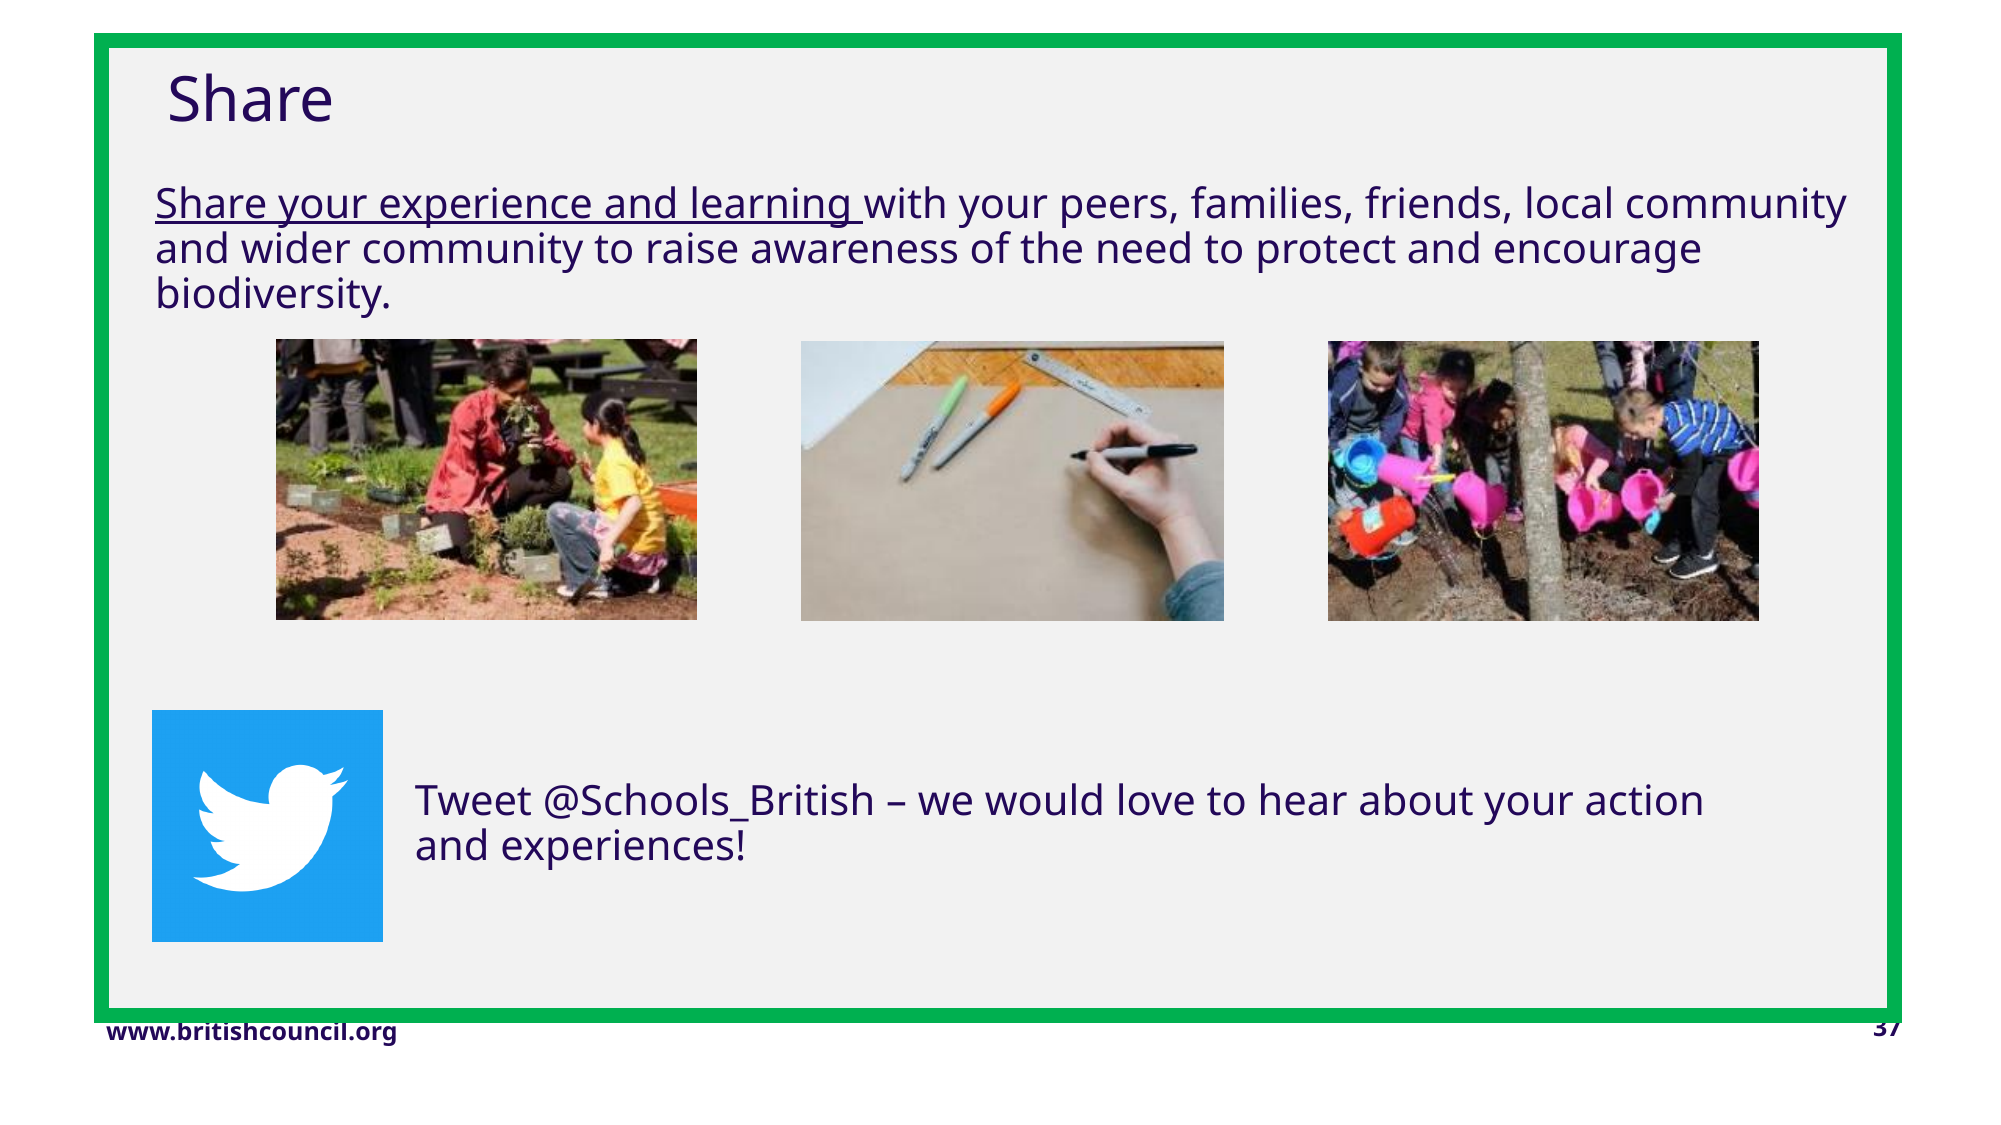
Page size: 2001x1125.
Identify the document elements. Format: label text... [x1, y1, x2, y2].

picture [1328, 341, 1759, 621]
slide_number 37 [1818, 1015, 1902, 1046]
text_box Share your experience and learning with your peers, families, friends, local community and wider community to raise awareness of the need to protect and encourage biodiversity. [140, 182, 1863, 317]
text_box Tweet @Schools_British – we would love to hear about your action and experiences! [399, 756, 1795, 892]
text_box Share [152, 57, 1852, 170]
text_box [100, 40, 1896, 1017]
picture [801, 341, 1224, 621]
picture [152, 710, 383, 942]
picture [276, 339, 697, 620]
